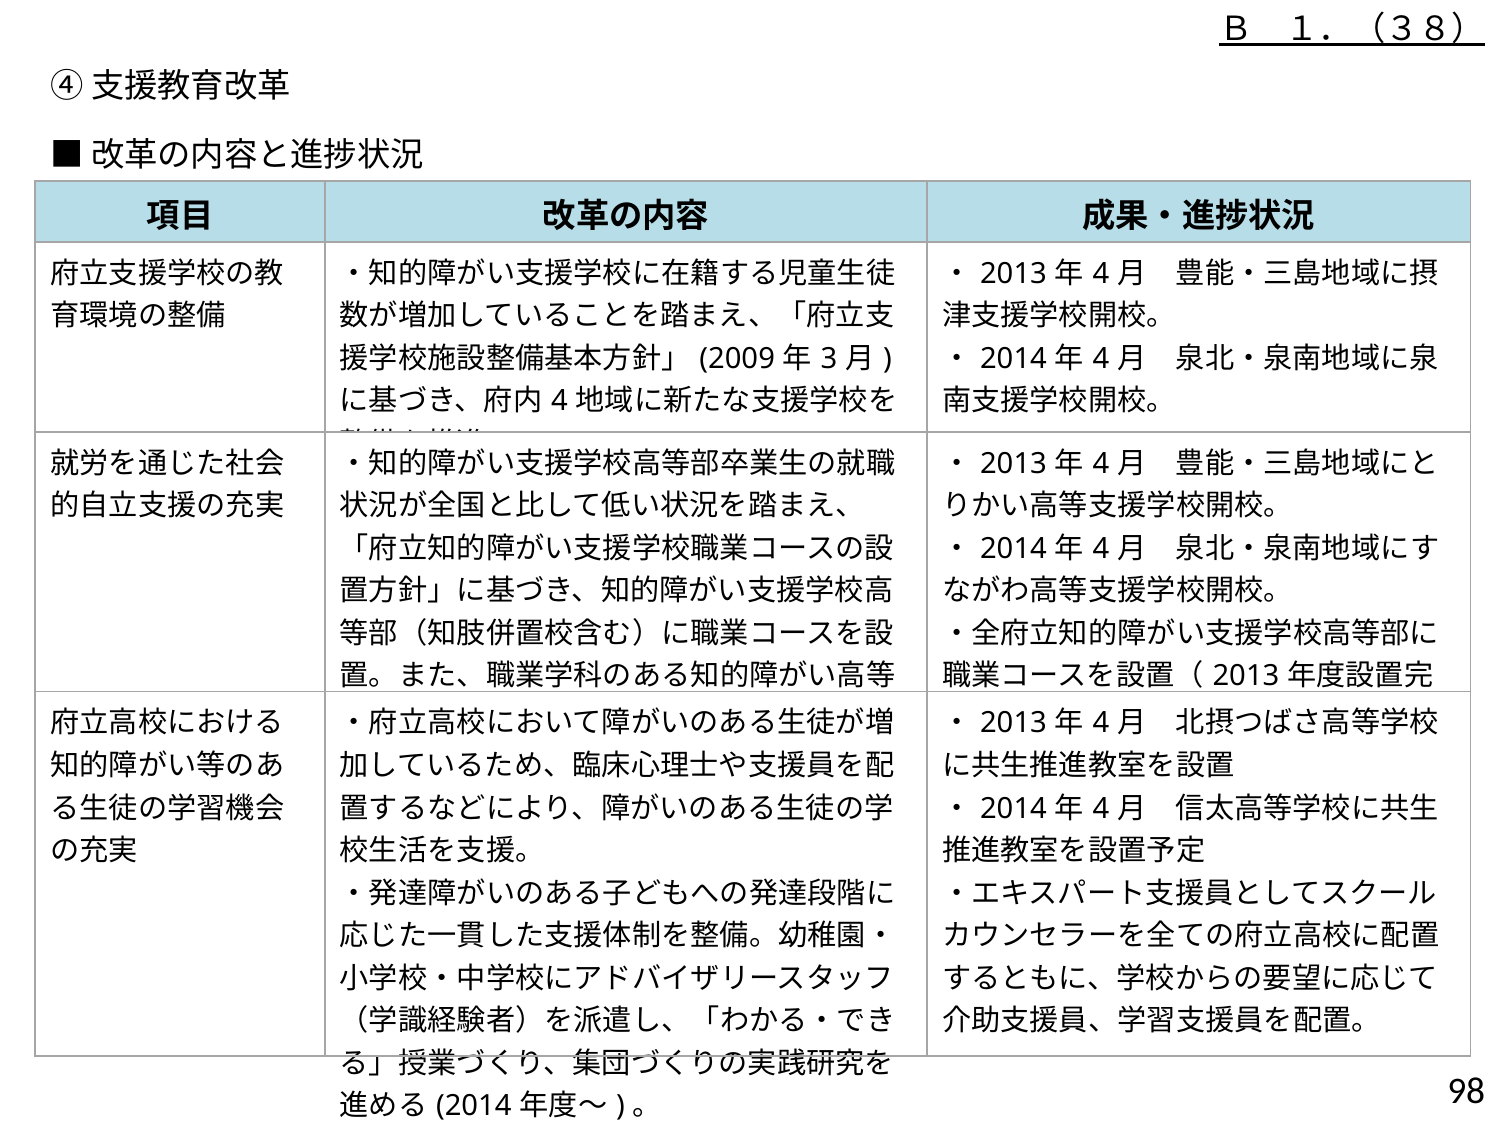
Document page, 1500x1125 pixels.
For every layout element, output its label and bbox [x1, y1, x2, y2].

table_cell [326, 243, 926, 431]
table_cell [928, 692, 1470, 1055]
table_cell [928, 433, 1470, 691]
table_cell [928, 243, 1470, 431]
text_box [35, 56, 1300, 112]
table_cell [36, 243, 324, 431]
text_box [1387, 1058, 1500, 1119]
text_box [35, 125, 1300, 180]
table_cell [326, 692, 926, 1055]
table_header [36, 182, 324, 241]
table_header [326, 182, 926, 241]
table_header [928, 182, 1470, 241]
table_cell [36, 433, 324, 691]
text_box [986, 0, 1500, 55]
table_cell [326, 433, 926, 691]
table_cell [36, 692, 324, 1055]
